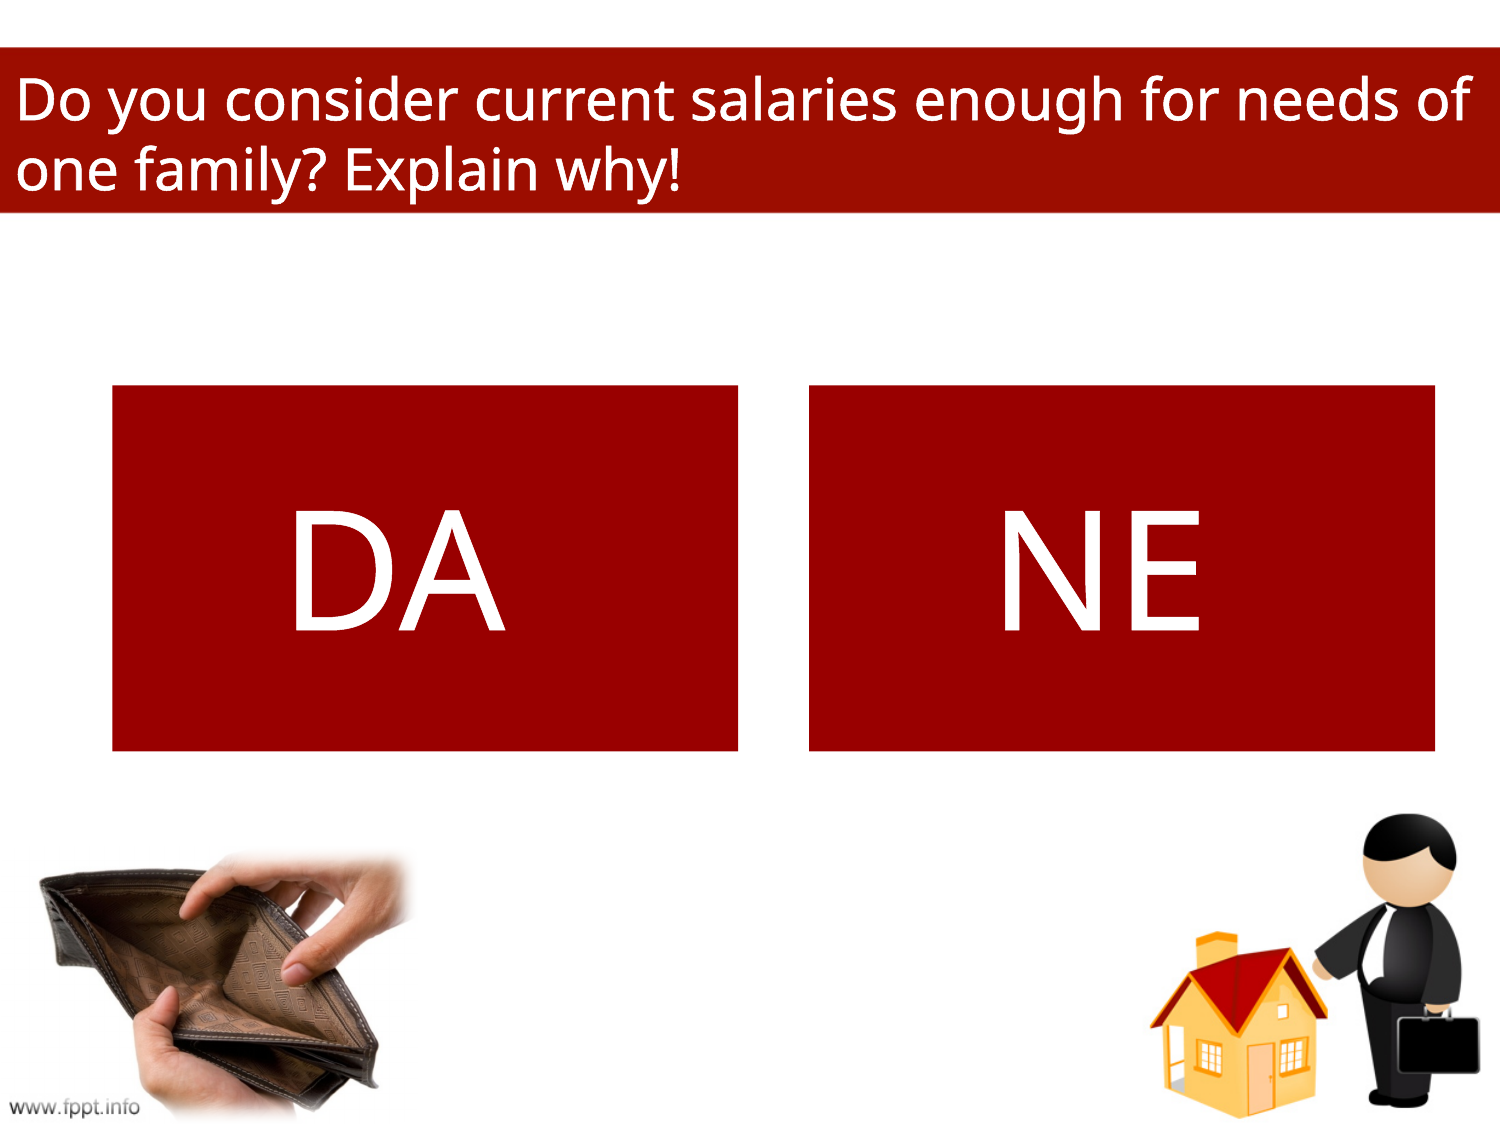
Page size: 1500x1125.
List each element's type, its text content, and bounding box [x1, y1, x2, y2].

text_box NE [974, 456, 1270, 671]
picture [0, 0, 1500, 54]
text_box [110, 383, 740, 754]
text_box Do you consider current salaries enough for needs of one family? Explain why! [0, 54, 1500, 210]
picture [0, 210, 1500, 1125]
text_box DA [265, 456, 561, 671]
text_box [807, 383, 1437, 754]
